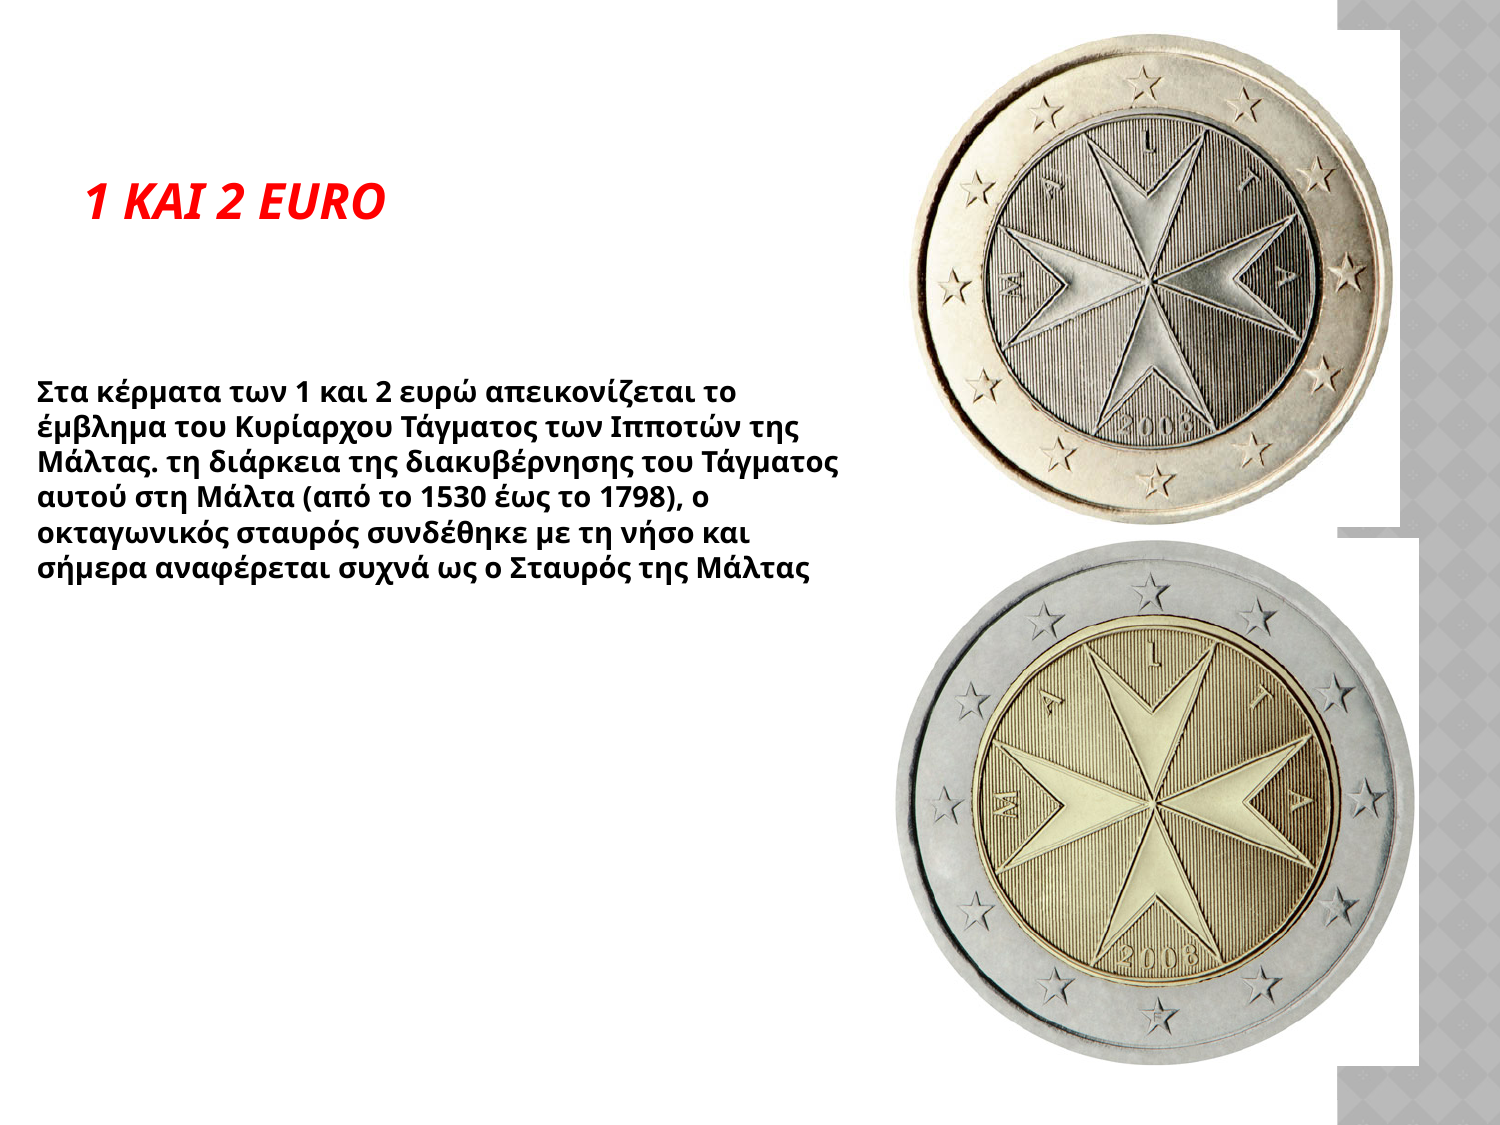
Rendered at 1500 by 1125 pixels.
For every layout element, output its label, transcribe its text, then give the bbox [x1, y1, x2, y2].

list Στα κέρματα των 1 και 2 ευρώ απεικονίζεται το έμβλημα του Κυρίαρχου Τάγματος των Ιπποτών της Μάλτας. τη διάρκεια της διακυβέρνησης του Τάγματος αυτού στη Μάλτα (από το 1530 έως το 1798), ο οκταγωνικός σταυρός συνδέθηκε με τη νήσο και σήμερα αναφέρεται συχνά ως ο Σταυρός της Μάλτας [29, 373, 845, 669]
title 1 Και 2 εURO [75, 37, 897, 230]
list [903, 30, 1401, 528]
picture [891, 538, 1419, 1066]
